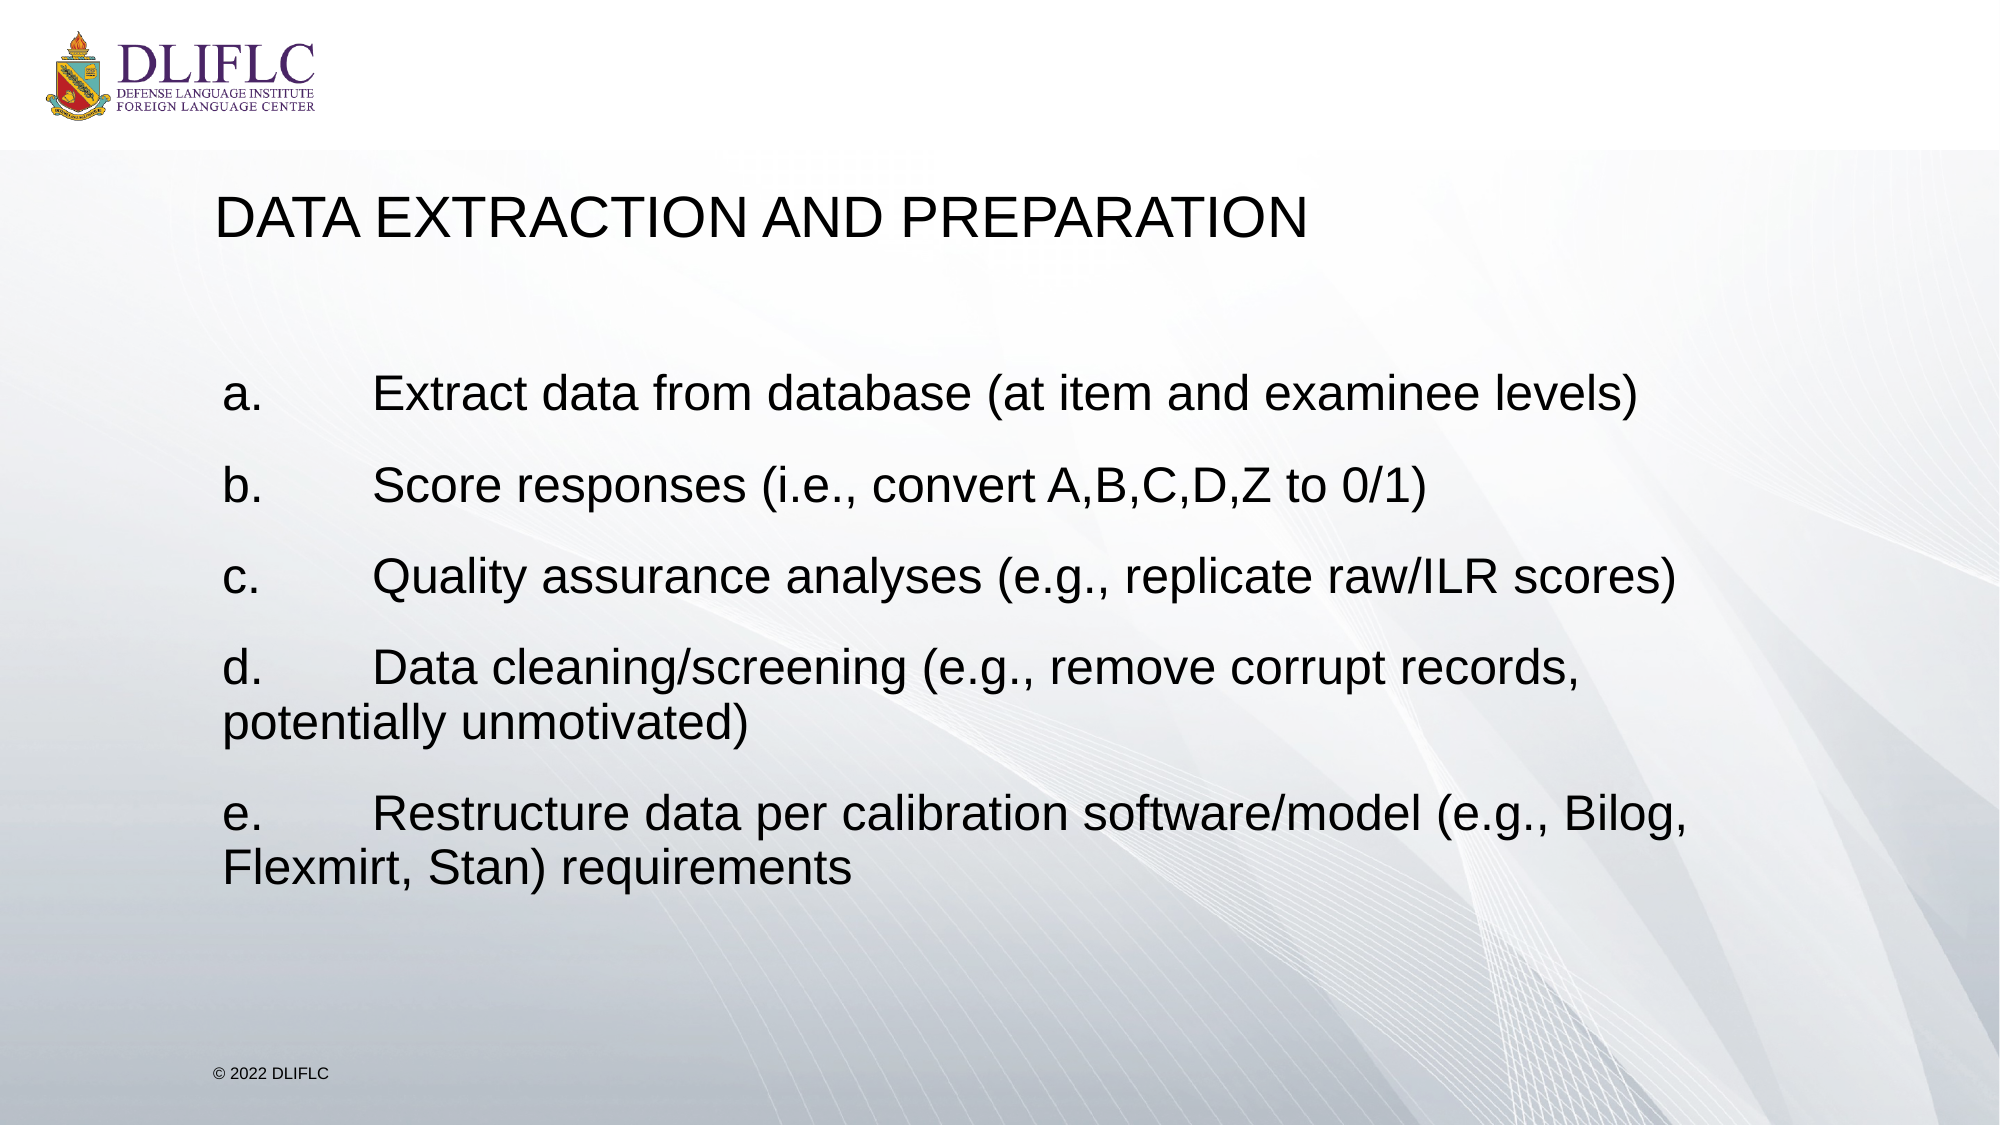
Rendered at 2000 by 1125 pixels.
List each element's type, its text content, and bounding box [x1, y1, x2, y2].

picture [45, 30, 315, 121]
list a. Extract data from database (at item and examinee levels) b. Score responses (i.e., convert A,B,C,D,Z to 0/1) c. Quality assurance analyses (e.g., replicate raw/ILR scores) d. Data cleaning/screening (e.g., remove corrupt records, potentially unmotivated) e. Restructure data per calibration software/model (e.g., Bilog, Flexmirt, Stan) requirements [199, 360, 1800, 990]
footer © 2022 DLIFLC [198, 1057, 863, 1088]
title Data Extraction and Preparation [199, 179, 1800, 330]
